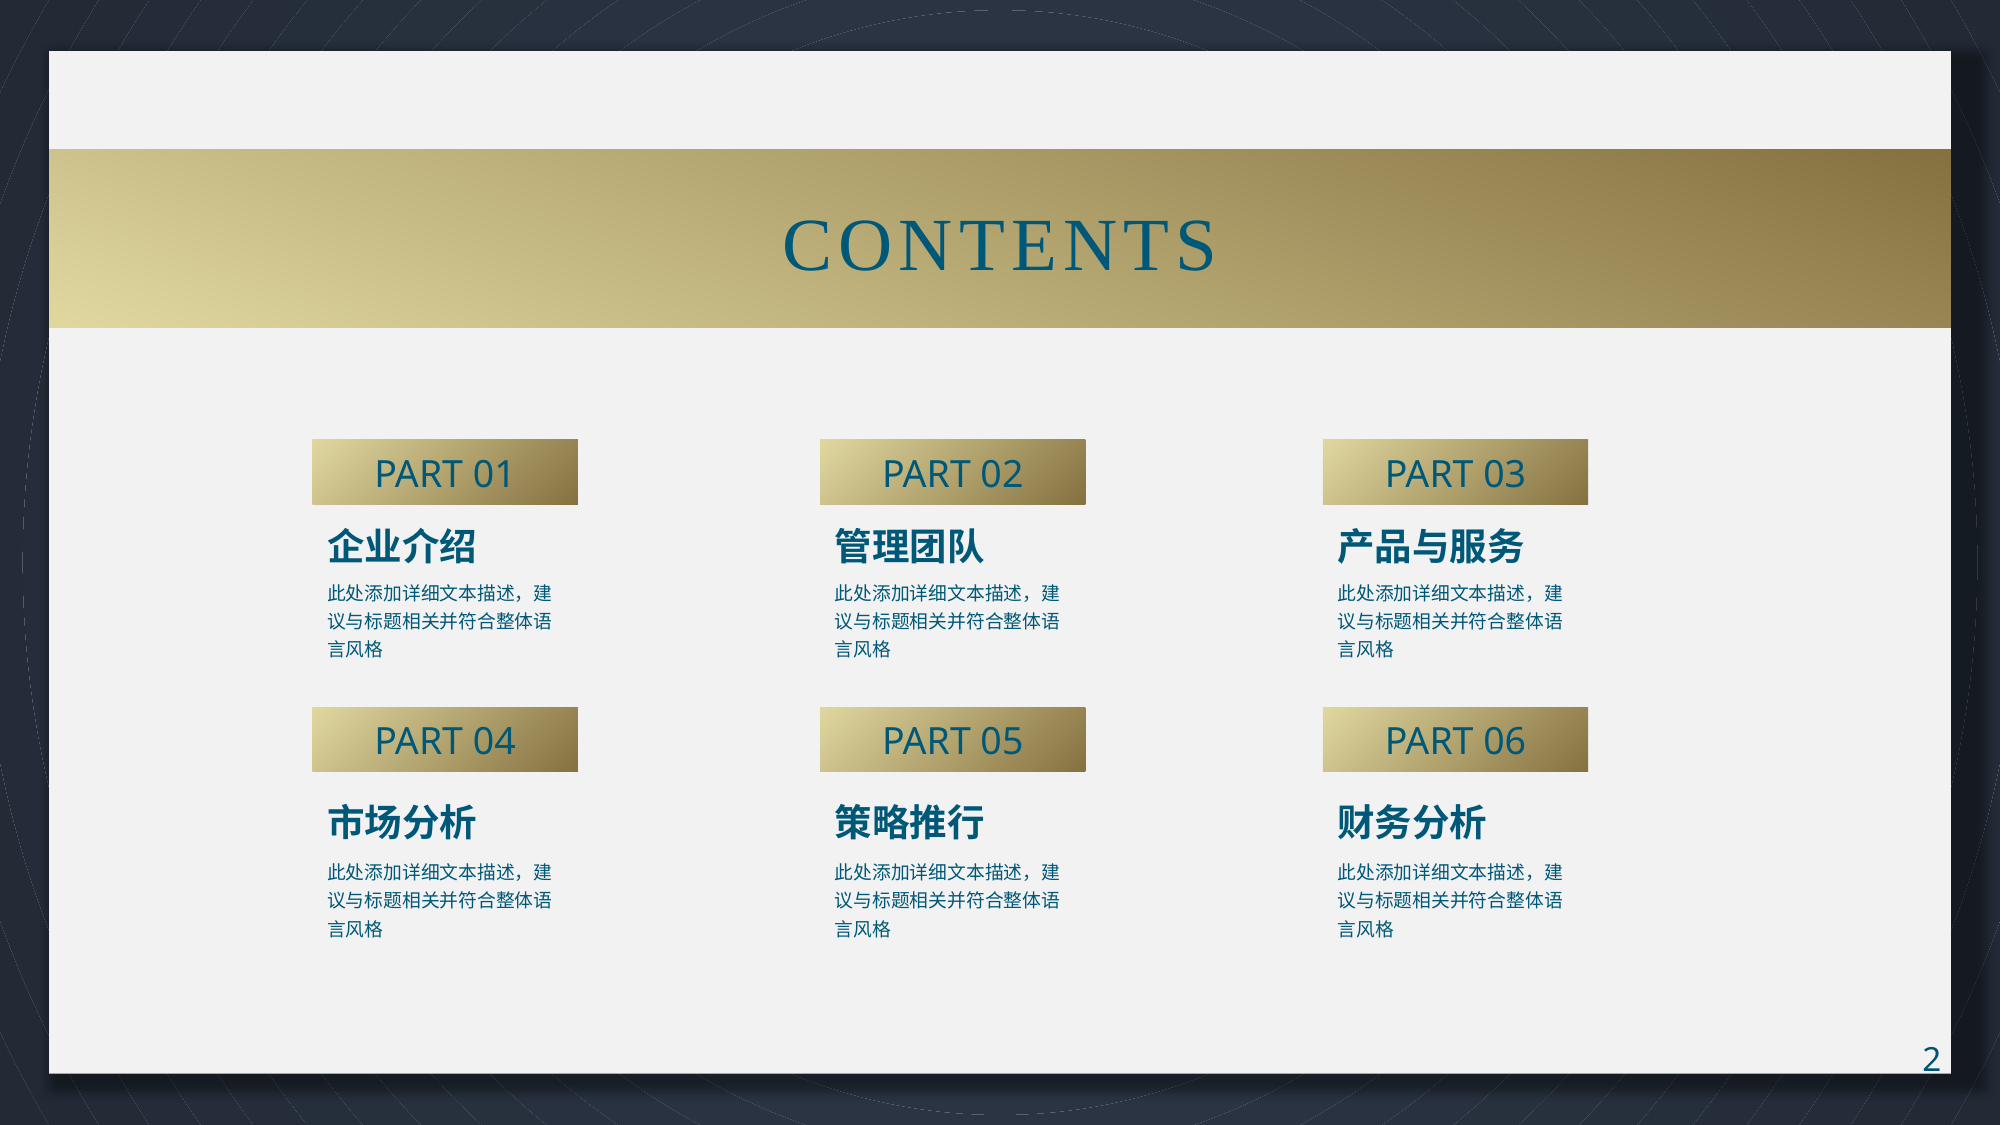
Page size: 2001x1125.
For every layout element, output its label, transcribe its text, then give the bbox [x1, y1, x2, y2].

text_box 策略推行 [820, 791, 1300, 852]
text_box PART 03 [1322, 439, 1589, 505]
text_box [48, 50, 1952, 148]
text_box PART 06 [1322, 706, 1589, 773]
text_box 此处添加详细文本描述，建议与标题相关并符合整体语言风格 [1322, 568, 1589, 668]
text_box 此处添加详细文本描述，建议与标题相关并符合整体语言风格 [820, 568, 1086, 668]
text_box [48, 148, 1952, 328]
text_box 产品与服务 [1322, 515, 1803, 576]
text_box 企业介绍 [312, 515, 762, 576]
text_box [48, 328, 1952, 1075]
text_box PART 01 [311, 439, 579, 505]
text_box 管理团队 [820, 515, 1270, 576]
text_box [1887, 1031, 1976, 1088]
text_box PART 04 [311, 706, 579, 773]
text_box 此处添加详细文本描述，建议与标题相关并符合整体语言风格 [312, 568, 578, 668]
text_box 此处添加详细文本描述，建议与标题相关并符合整体语言风格 [1322, 847, 1589, 948]
text_box 此处添加详细文本描述，建议与标题相关并符合整体语言风格 [312, 847, 578, 948]
text_box PART 02 [819, 439, 1087, 505]
text_box 此处添加详细文本描述，建议与标题相关并符合整体语言风格 [820, 847, 1086, 948]
text_box 市场分析 [312, 791, 762, 852]
text_box CONTENTS [730, 188, 1270, 293]
text_box 财务分析 [1322, 791, 1773, 852]
text_box PART 05 [819, 706, 1087, 773]
